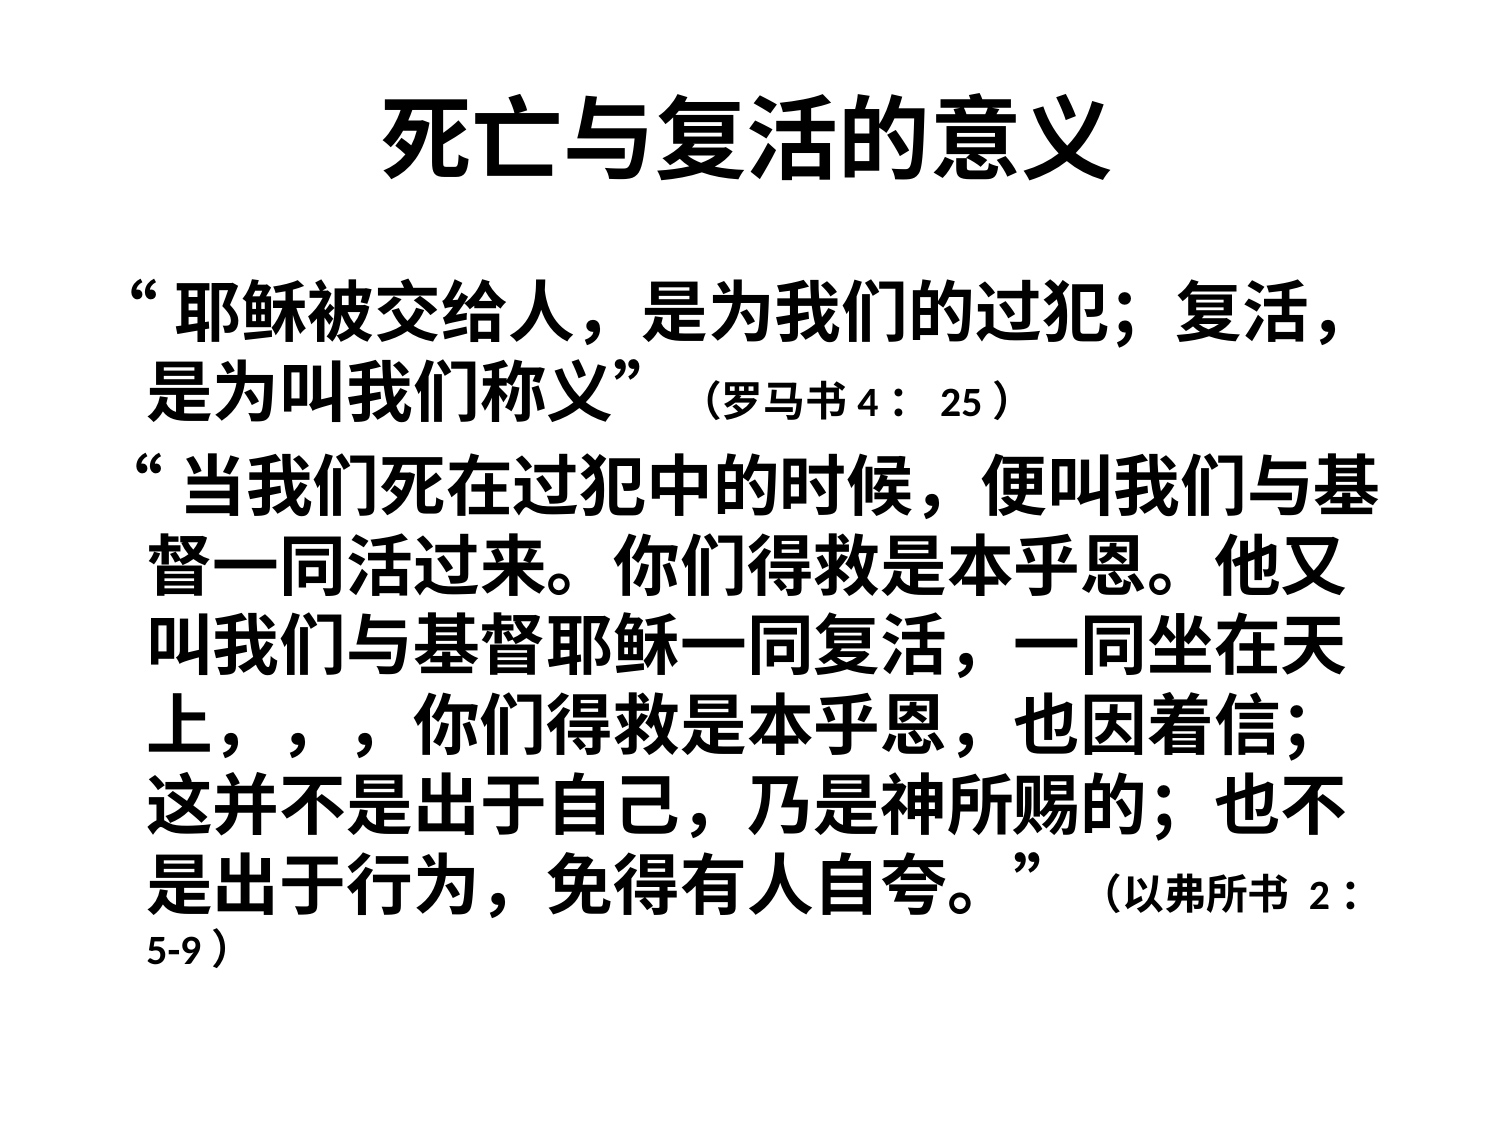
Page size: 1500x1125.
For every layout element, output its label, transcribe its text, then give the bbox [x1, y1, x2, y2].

list “耶稣被交给人，是为我们的过犯；复活，是为叫我们称义”（罗马书4：25） “当我们死在过犯中的时候，便叫我们与基督一同活过来。你们得救是本乎恩。他又叫我们与基督耶稣一同复活，一同坐在天上，，，你们得救是本乎恩，也因着信；这并不是出于自己，乃是神所赐的；也不是出于行为，免得有人自夸。”（以弗所书 2：5-9） [75, 262, 1419, 999]
title 死亡与复活的意义 [75, 45, 1419, 227]
